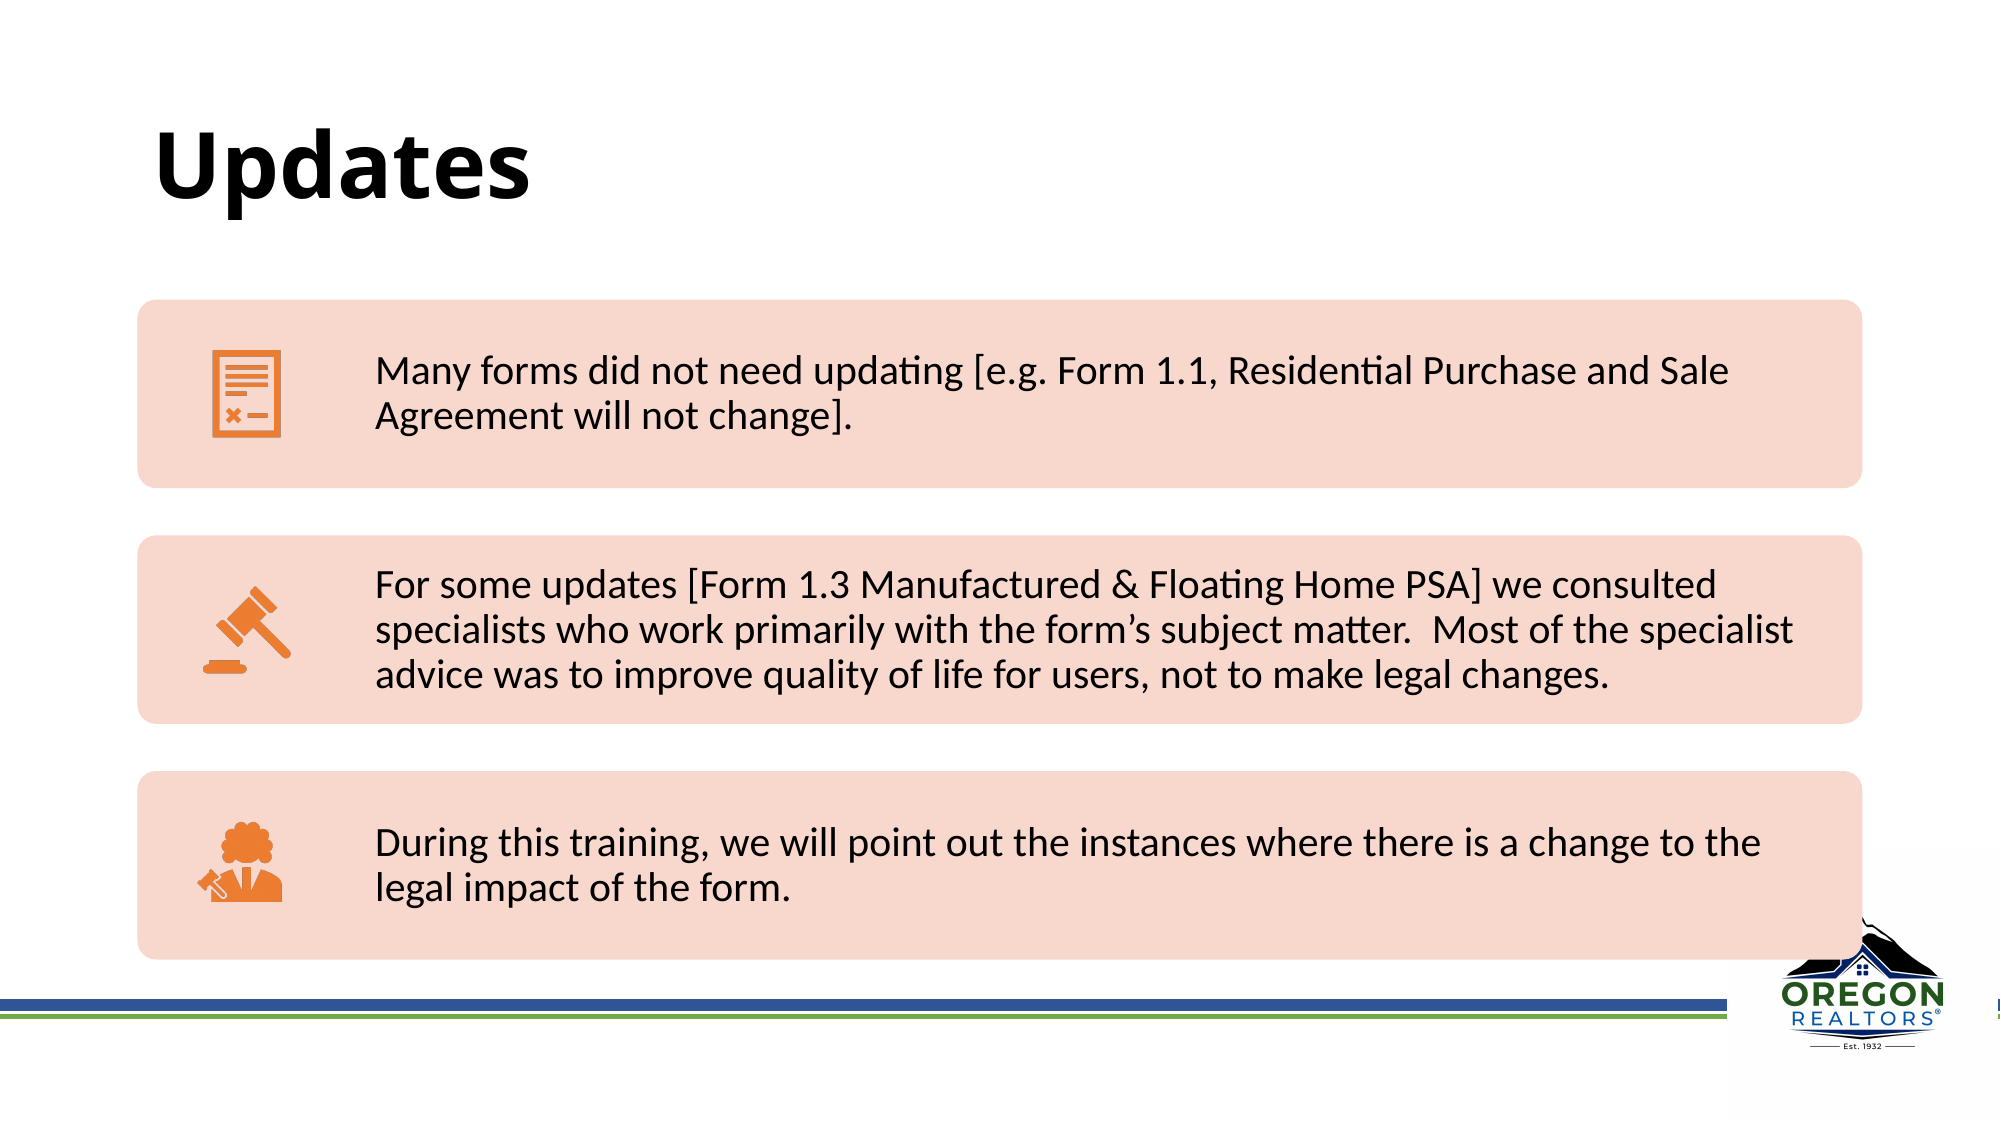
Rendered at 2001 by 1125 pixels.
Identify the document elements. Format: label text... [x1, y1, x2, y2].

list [137, 299, 1863, 960]
title Updates [137, 59, 1863, 278]
picture [1727, 847, 1998, 1118]
